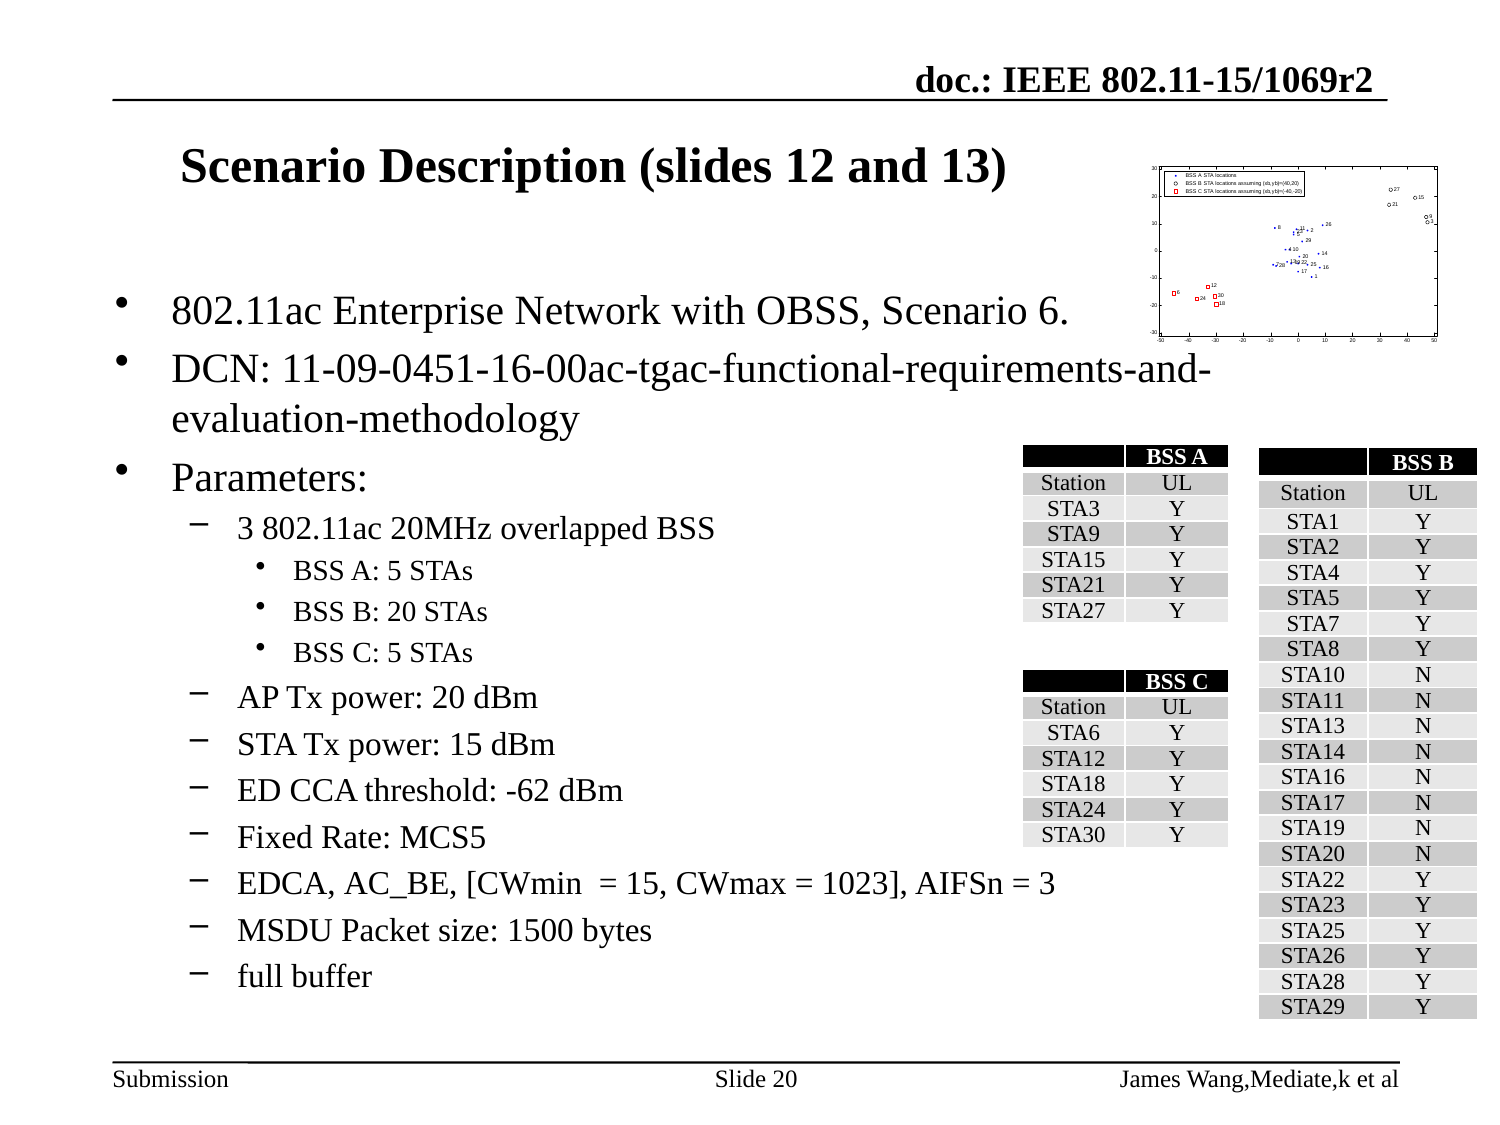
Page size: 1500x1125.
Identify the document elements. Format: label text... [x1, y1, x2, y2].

table_cell Y [1369, 867, 1477, 891]
table_cell Y [1369, 637, 1477, 661]
slide_number Slide 20 [712, 1061, 800, 1093]
table_cell Y [1126, 496, 1228, 520]
table_cell STA24 [1023, 798, 1124, 821]
table_cell UL [1369, 481, 1477, 508]
table_cell STA20 [1259, 842, 1367, 866]
table_cell STA14 [1259, 740, 1367, 763]
table_cell N [1369, 765, 1477, 789]
table_cell STA12 [1023, 746, 1124, 770]
table_cell N [1369, 663, 1477, 687]
table_header BSS B [1369, 448, 1477, 475]
table_header BSS A [1126, 445, 1228, 467]
table_cell UL [1126, 473, 1228, 495]
table_cell N [1369, 816, 1477, 840]
table_cell STA8 [1259, 637, 1367, 661]
picture [1112, 137, 1472, 374]
table_cell STA15 [1023, 548, 1124, 571]
table_cell Station [1023, 473, 1124, 495]
table_cell STA3 [1023, 496, 1124, 520]
table_cell Y [1126, 522, 1228, 546]
table_cell N [1369, 791, 1477, 814]
table_cell STA5 [1259, 586, 1367, 610]
table_cell STA18 [1023, 772, 1124, 796]
table_cell N [1369, 714, 1477, 738]
table_cell Y [1126, 721, 1228, 745]
table_cell Y [1369, 995, 1477, 1019]
table_cell Station [1259, 481, 1367, 508]
table_cell N [1369, 842, 1477, 866]
table_cell STA29 [1259, 995, 1367, 1019]
table_cell STA6 [1023, 721, 1124, 745]
table_cell Y [1369, 509, 1477, 533]
table_cell Y [1126, 573, 1228, 597]
table_cell Y [1126, 548, 1228, 571]
table_header [1023, 670, 1124, 692]
table_cell STA26 [1259, 944, 1367, 968]
table_cell Y [1369, 893, 1477, 917]
table_cell Station [1023, 697, 1124, 719]
table_cell Y [1126, 798, 1228, 821]
table_cell Y [1369, 535, 1477, 559]
table_header [1259, 448, 1367, 475]
table_cell N [1369, 740, 1477, 763]
table_header BSS C [1126, 670, 1228, 692]
table_cell Y [1369, 586, 1477, 610]
table_cell STA28 [1259, 970, 1367, 993]
table_cell STA10 [1259, 663, 1367, 687]
table_cell STA19 [1259, 816, 1367, 840]
table_cell Y [1369, 612, 1477, 635]
text_box James Wang,Mediate,k et al [1119, 1062, 1400, 1093]
title Scenario Description (slides 12 and 13) [112, 112, 1238, 213]
table_cell STA7 [1259, 612, 1367, 635]
table_cell STA9 [1023, 522, 1124, 546]
table_cell STA21 [1023, 573, 1124, 597]
table_cell Y [1369, 919, 1477, 942]
table_cell Y [1126, 772, 1228, 796]
table_cell STA27 [1023, 599, 1124, 622]
table_cell STA1 [1259, 509, 1367, 533]
table_cell STA11 [1259, 688, 1367, 712]
table_cell Y [1126, 823, 1228, 847]
table_cell STA23 [1259, 893, 1367, 917]
table_cell UL [1126, 697, 1228, 719]
table_cell Y [1126, 599, 1228, 622]
table_cell Y [1369, 561, 1477, 584]
table_cell STA30 [1023, 823, 1124, 847]
table_cell STA22 [1259, 867, 1367, 891]
table_cell STA4 [1259, 561, 1367, 584]
table_cell STA17 [1259, 791, 1367, 814]
table_cell Y [1369, 944, 1477, 968]
list 802.11ac Enterprise Network with OBSS, Scenario 6. DCN: 11-09-0451-16-00ac-tgac-functional-requirements-and-evaluation-methodology Parameters: 3 802.11ac 20MHz overlapped BSS BSS A: 5 STAs BSS B: 20 STAs BSS C: 5 STAs AP Tx power: 20 dBm STA Tx power: 15 dBm ED CCA threshold: -62 dBm Fixed Rate: MCS5 EDCA, AC_BE, [CWmin = 15, CWmax = 1023], AIFSn = 3 MSDU Packet size: 1500 bytes full buffer [99, 274, 1376, 1013]
table_cell STA2 [1259, 535, 1367, 559]
table_cell Y [1369, 970, 1477, 993]
table_cell STA16 [1259, 765, 1367, 789]
table_header [1023, 445, 1124, 467]
table_cell N [1369, 688, 1477, 712]
table_cell Y [1126, 746, 1228, 770]
table_cell STA25 [1259, 919, 1367, 942]
table_cell STA13 [1259, 714, 1367, 738]
